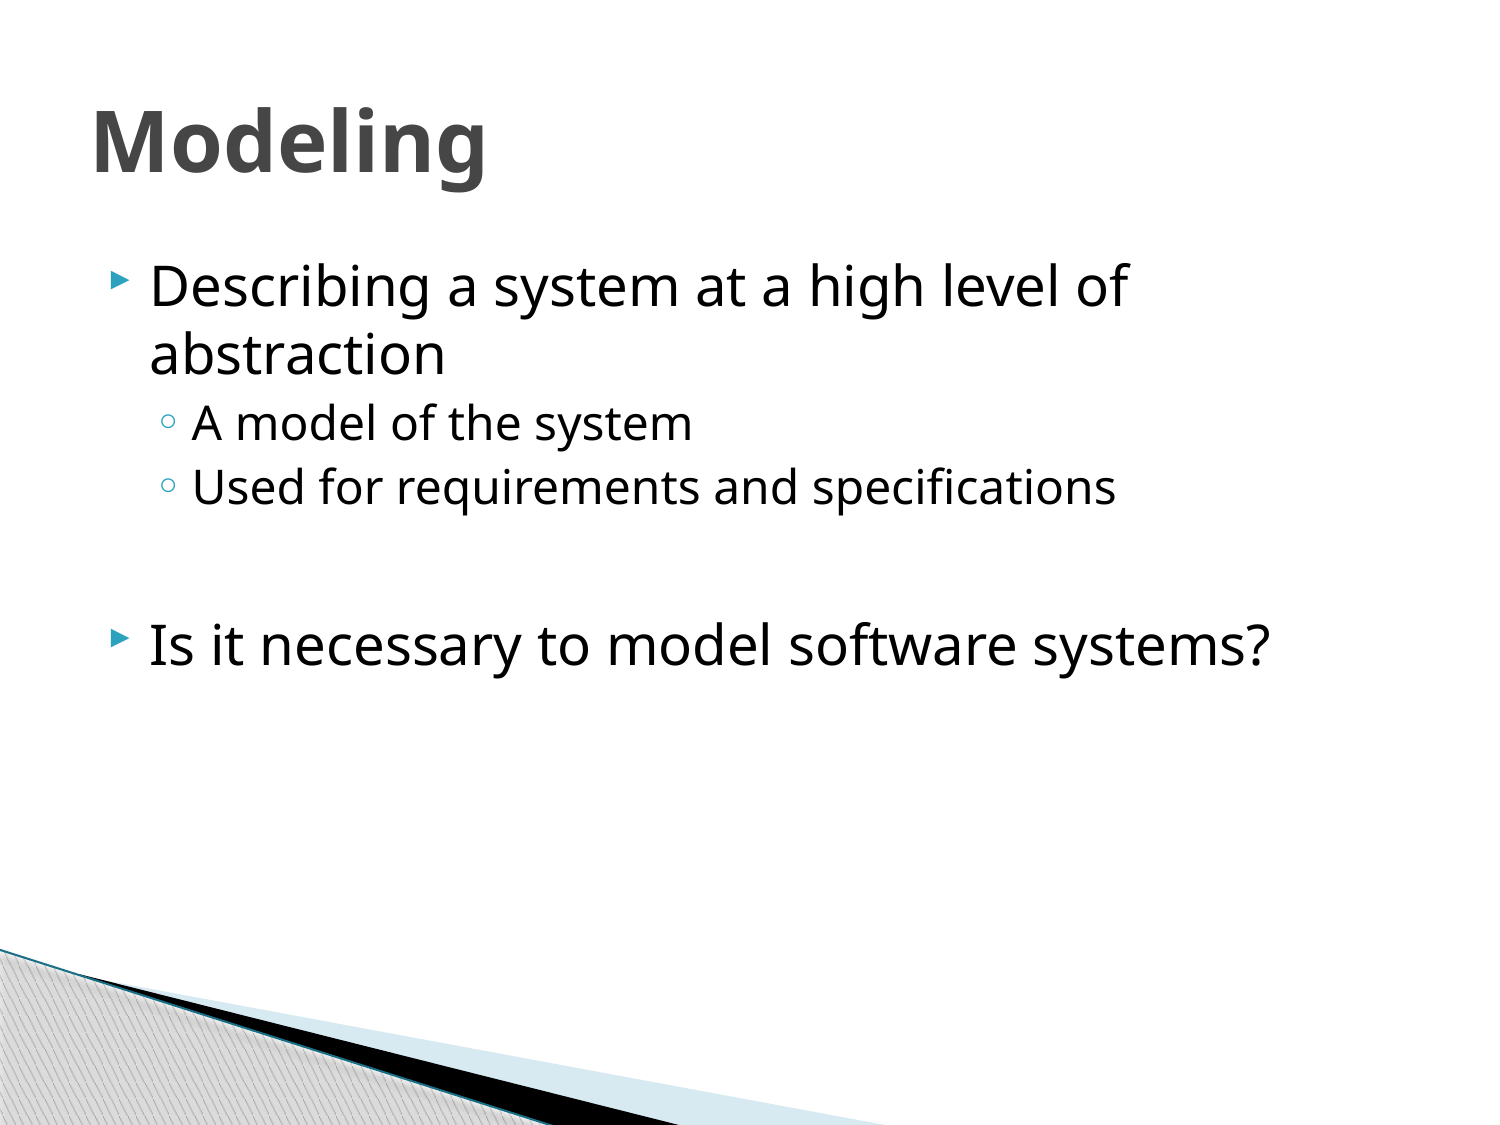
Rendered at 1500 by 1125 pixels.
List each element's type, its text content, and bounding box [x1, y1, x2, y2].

list Describing a system at a high level of abstraction A model of the system Used for requirements and specifications Is it necessary to model software systems? [75, 243, 1425, 986]
title Modeling [75, 45, 1425, 233]
